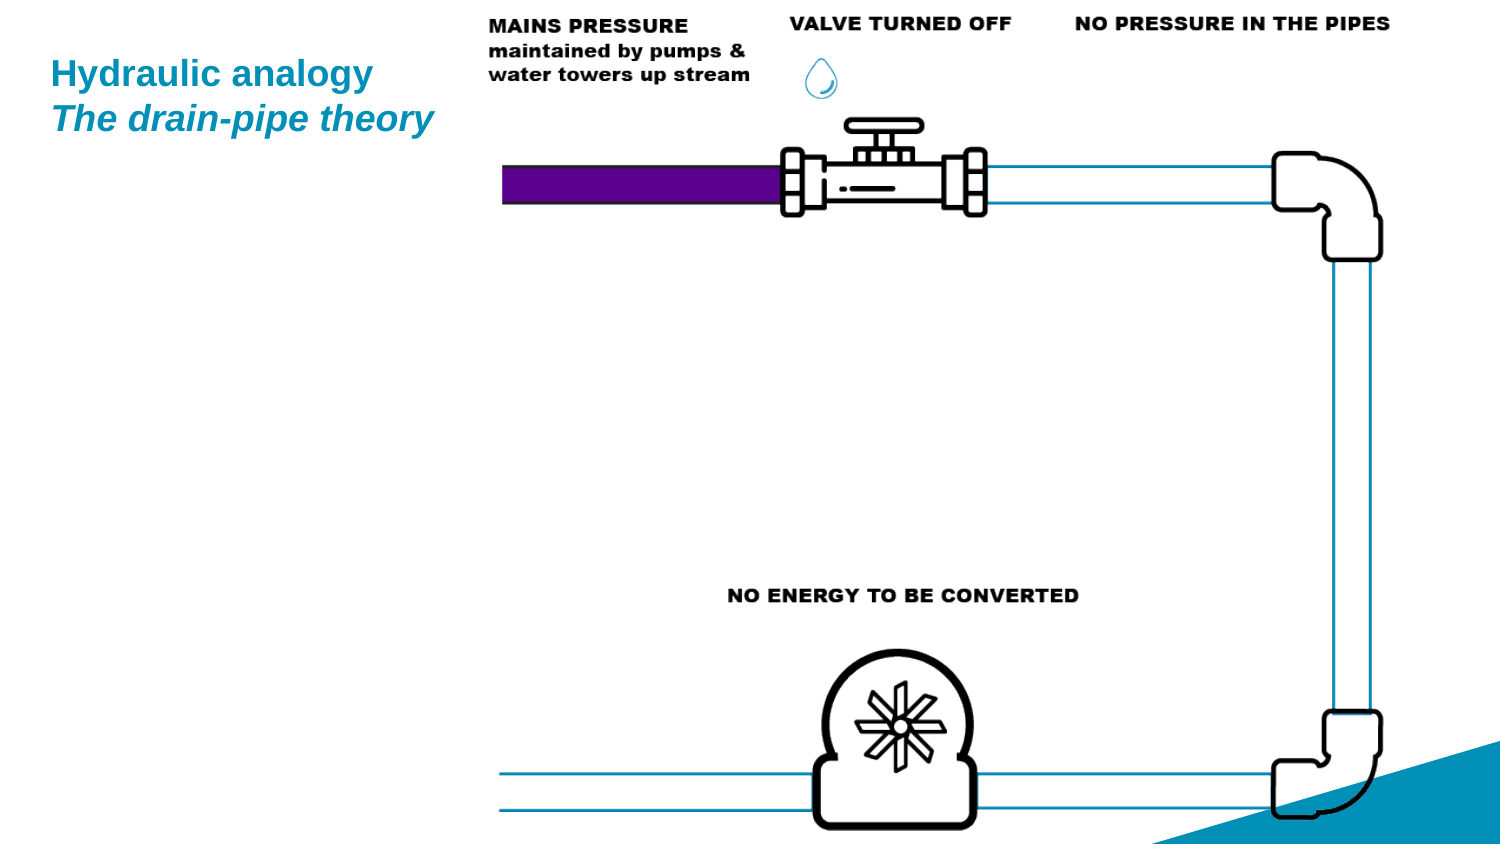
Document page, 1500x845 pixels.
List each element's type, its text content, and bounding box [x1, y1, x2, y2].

title Hydraulic analogy The drain-pipe theory [35, 50, 469, 139]
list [488, 12, 1392, 831]
